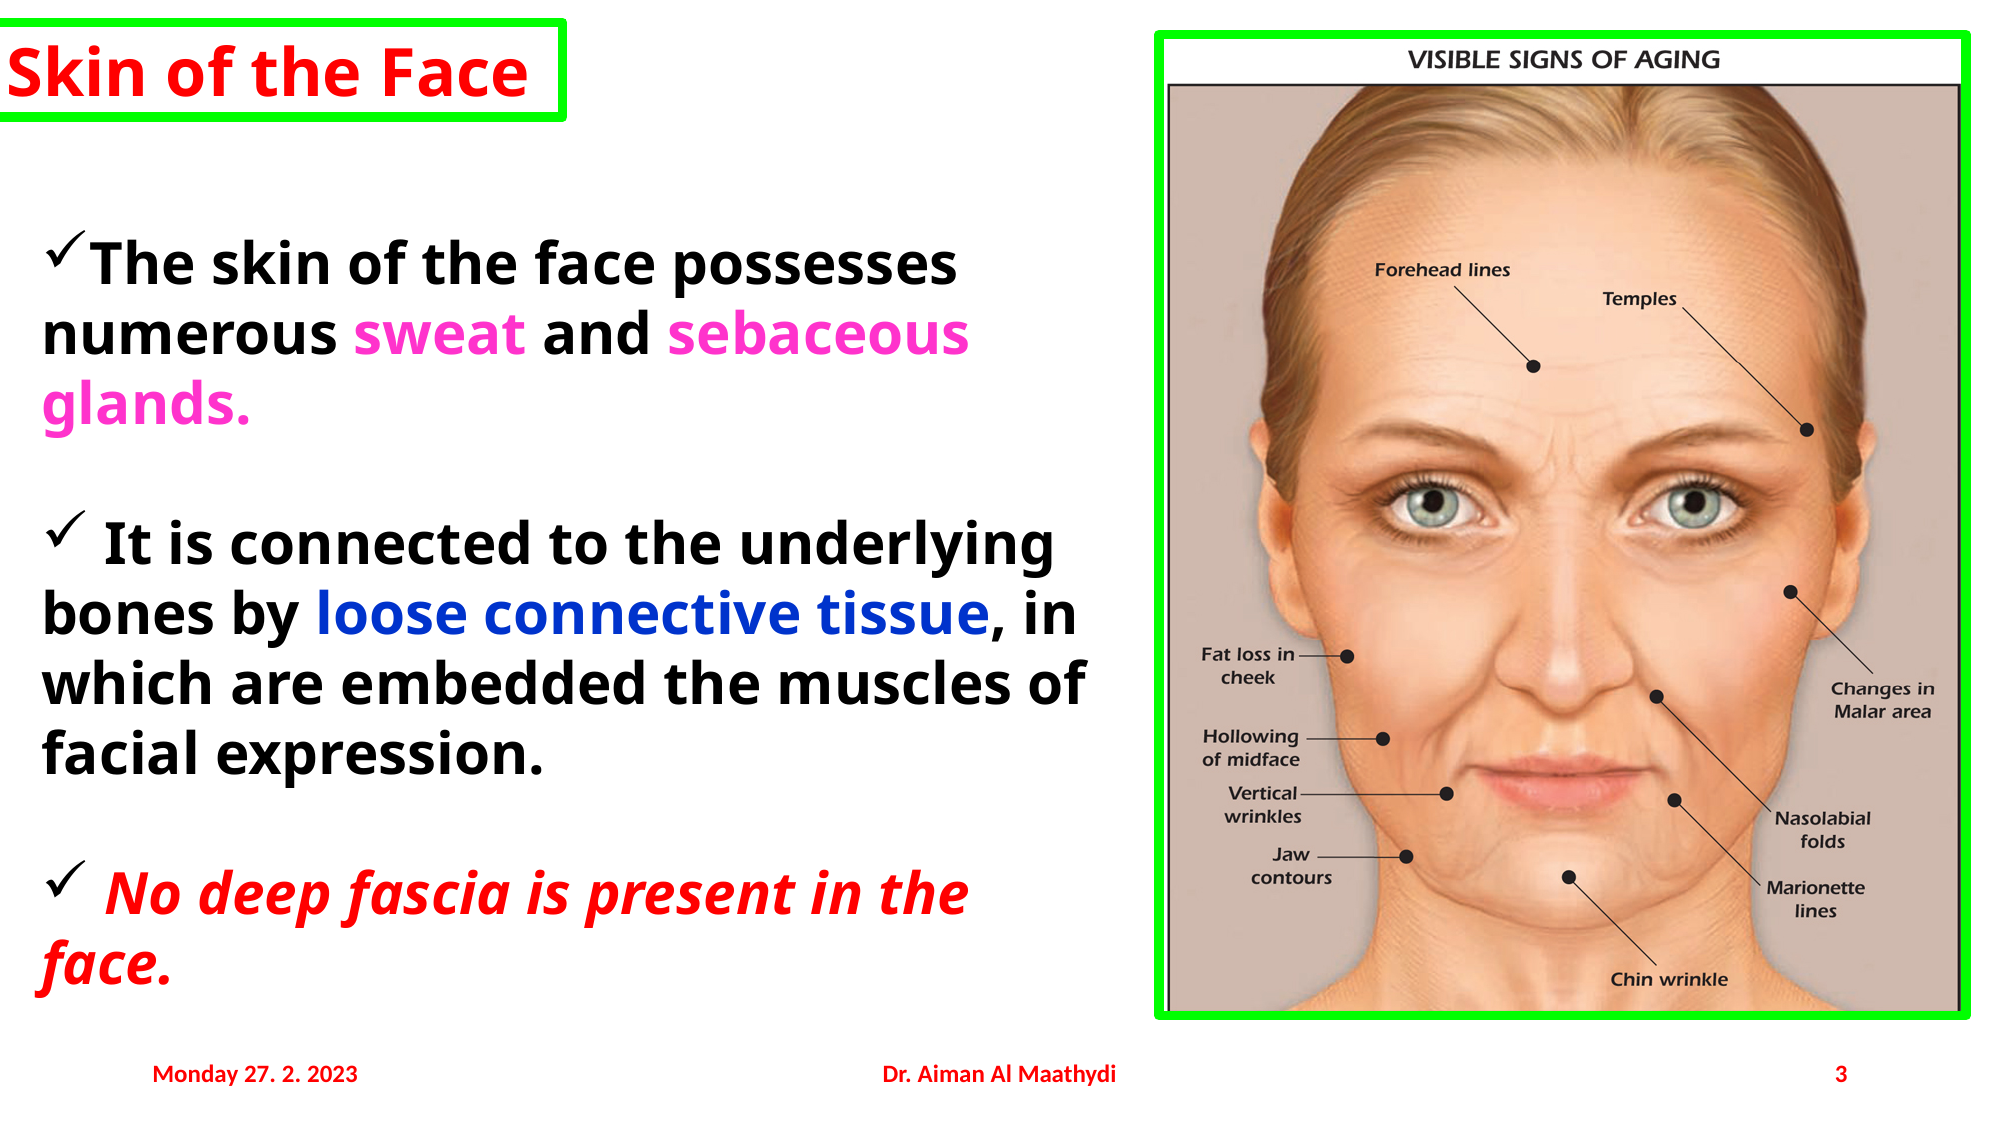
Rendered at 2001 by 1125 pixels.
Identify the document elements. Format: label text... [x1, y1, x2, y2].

footer Dr. Aiman Al Maathydi [662, 1042, 1338, 1103]
slide_number 3 [1412, 1042, 1863, 1103]
slide_number Monday 27. 2. 2023 [137, 1042, 588, 1103]
picture [1163, 39, 1962, 1011]
text_box Skin of the Face [0, 22, 563, 118]
text_box The skin of the face possesses numerous sweat and sebaceous glands. It is connected to the underlying bones by loose connective tissue, in which are embedded the muscles of facial expression. No deep fascia is present in the face. [26, 219, 1115, 1074]
